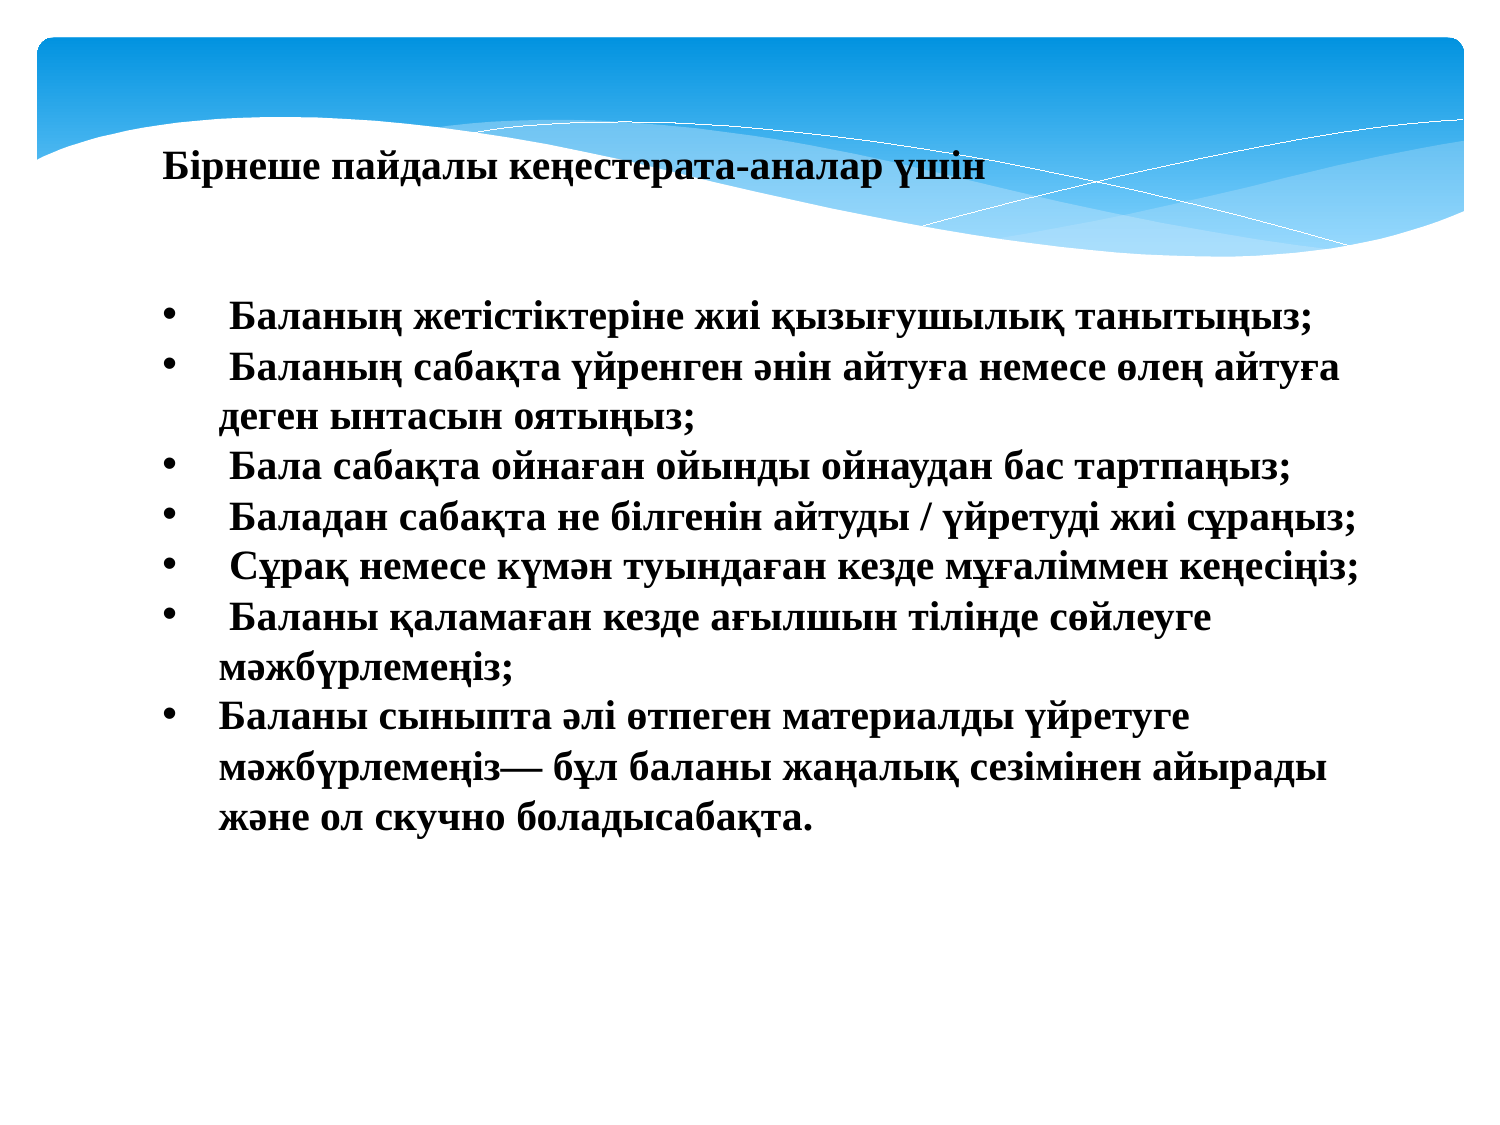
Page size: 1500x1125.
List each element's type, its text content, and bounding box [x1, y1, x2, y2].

text_box [182, 100, 1376, 130]
text_box Бірнеше пайдалы кеңестерата-аналар үшін Баланың жетістіктеріне жиі қызығушылық танытыңыз; Баланың сабақта үйренген әнін айтуға немесе өлең айтуға деген ынтасын оятыңыз; Бала сабақта ойнаған ойынды ойнаудан бас тартпаңыз; Баладан сабақта не білгенін айтуды / үйретуді жиі сұраңыз; Сұрақ немесе күмән туындаған кезде мұғаліммен кеңесіңіз; Баланы қаламаған кезде ағылшын тілінде сөйлеуге мәжбүрлемеңіз; Баланы сыныпта әлі өтпеген материалды үйретуге мәжбүрлемеңіз— бұл баланы жаңалық сезімінен айырады және ол скучно боладысабақта. [147, 130, 1435, 846]
